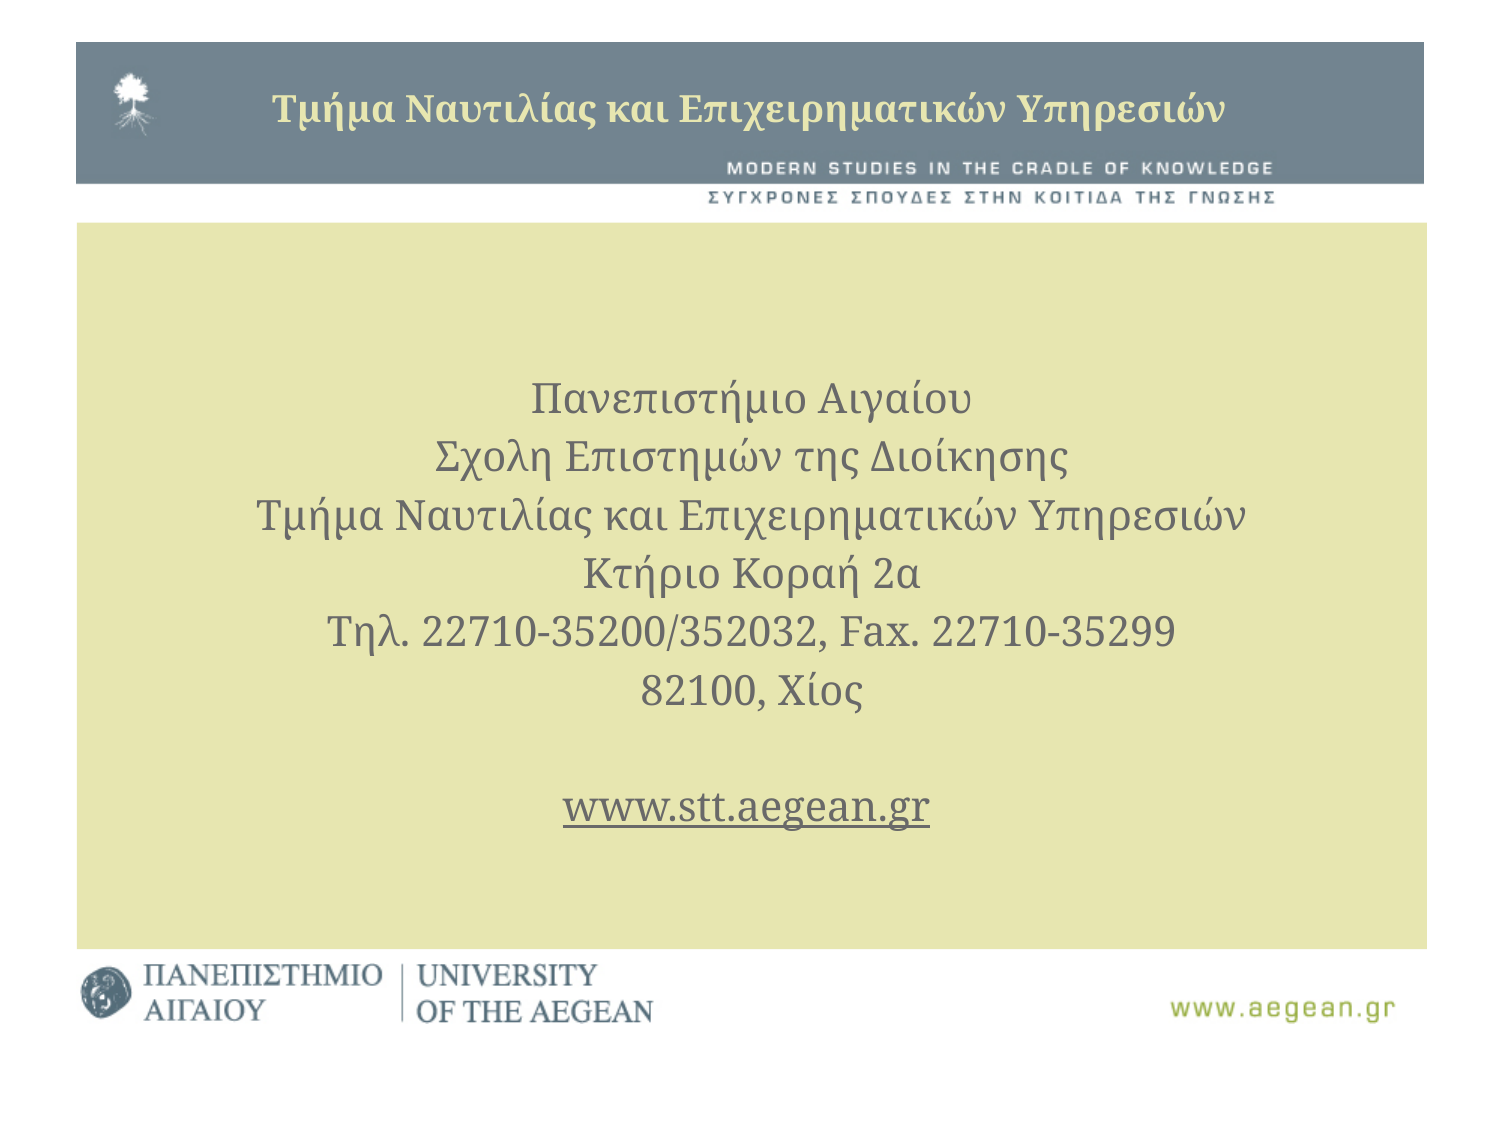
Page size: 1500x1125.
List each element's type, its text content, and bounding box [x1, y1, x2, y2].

picture [76, 963, 1427, 1024]
title Τμήμα Ναυτιλίας και Επιχειρηματικών Υπηρεσιών [75, 42, 1425, 173]
picture [76, 173, 1424, 222]
list Πανεπιστήμιο Αιγαίου Σχολη Επιστημών της Διοίκησης Τμήμα Ναυτιλίας και Επιχειρηματικών Υπηρεσιών Κτήριο Κοραή 2α Τηλ. 22710-35200/352032, Fax. 22710-35299 82100, Χίος www.stt.aegean.gr [76, 222, 1427, 950]
